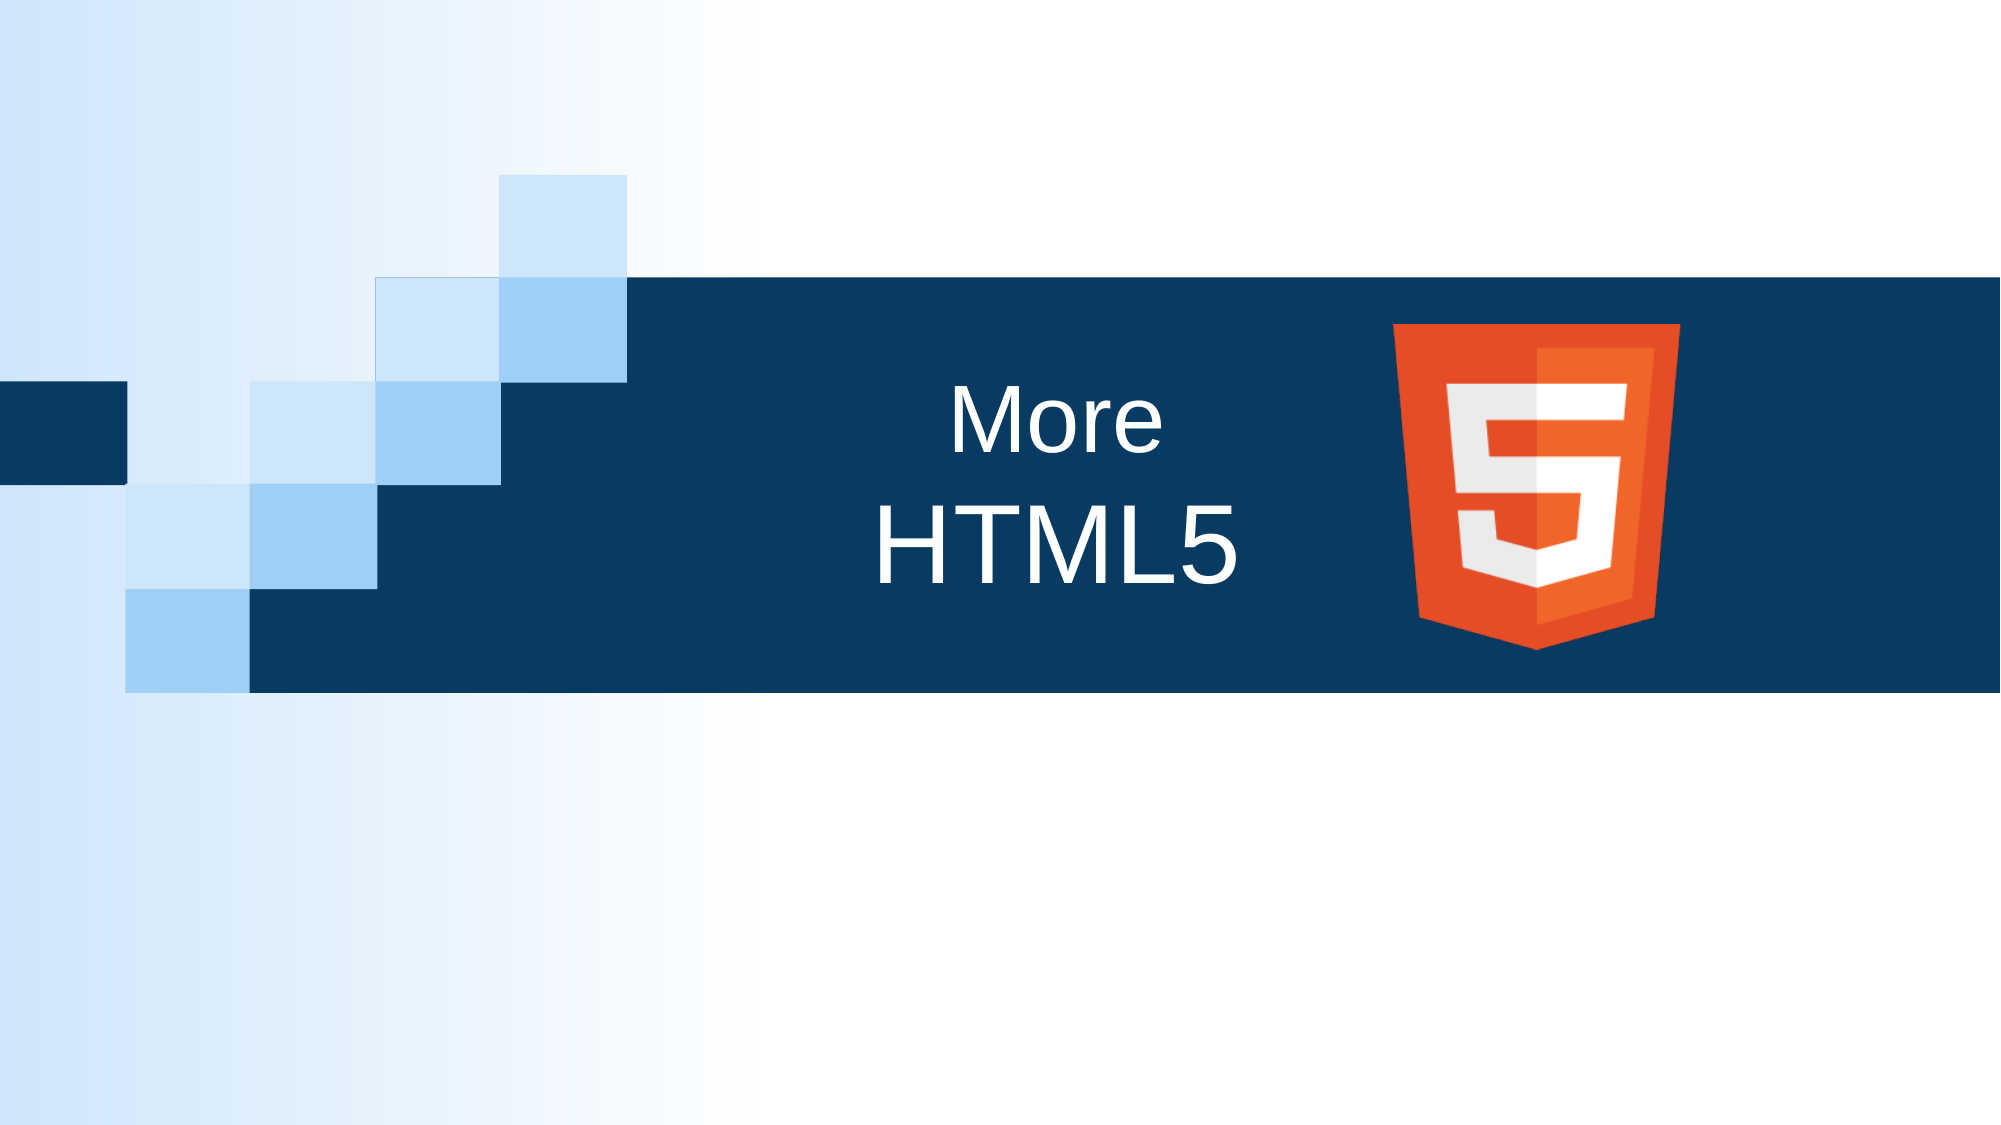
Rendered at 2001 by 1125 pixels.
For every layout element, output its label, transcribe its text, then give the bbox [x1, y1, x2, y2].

picture [1374, 324, 1701, 651]
title More HTML5 [725, 299, 1388, 663]
